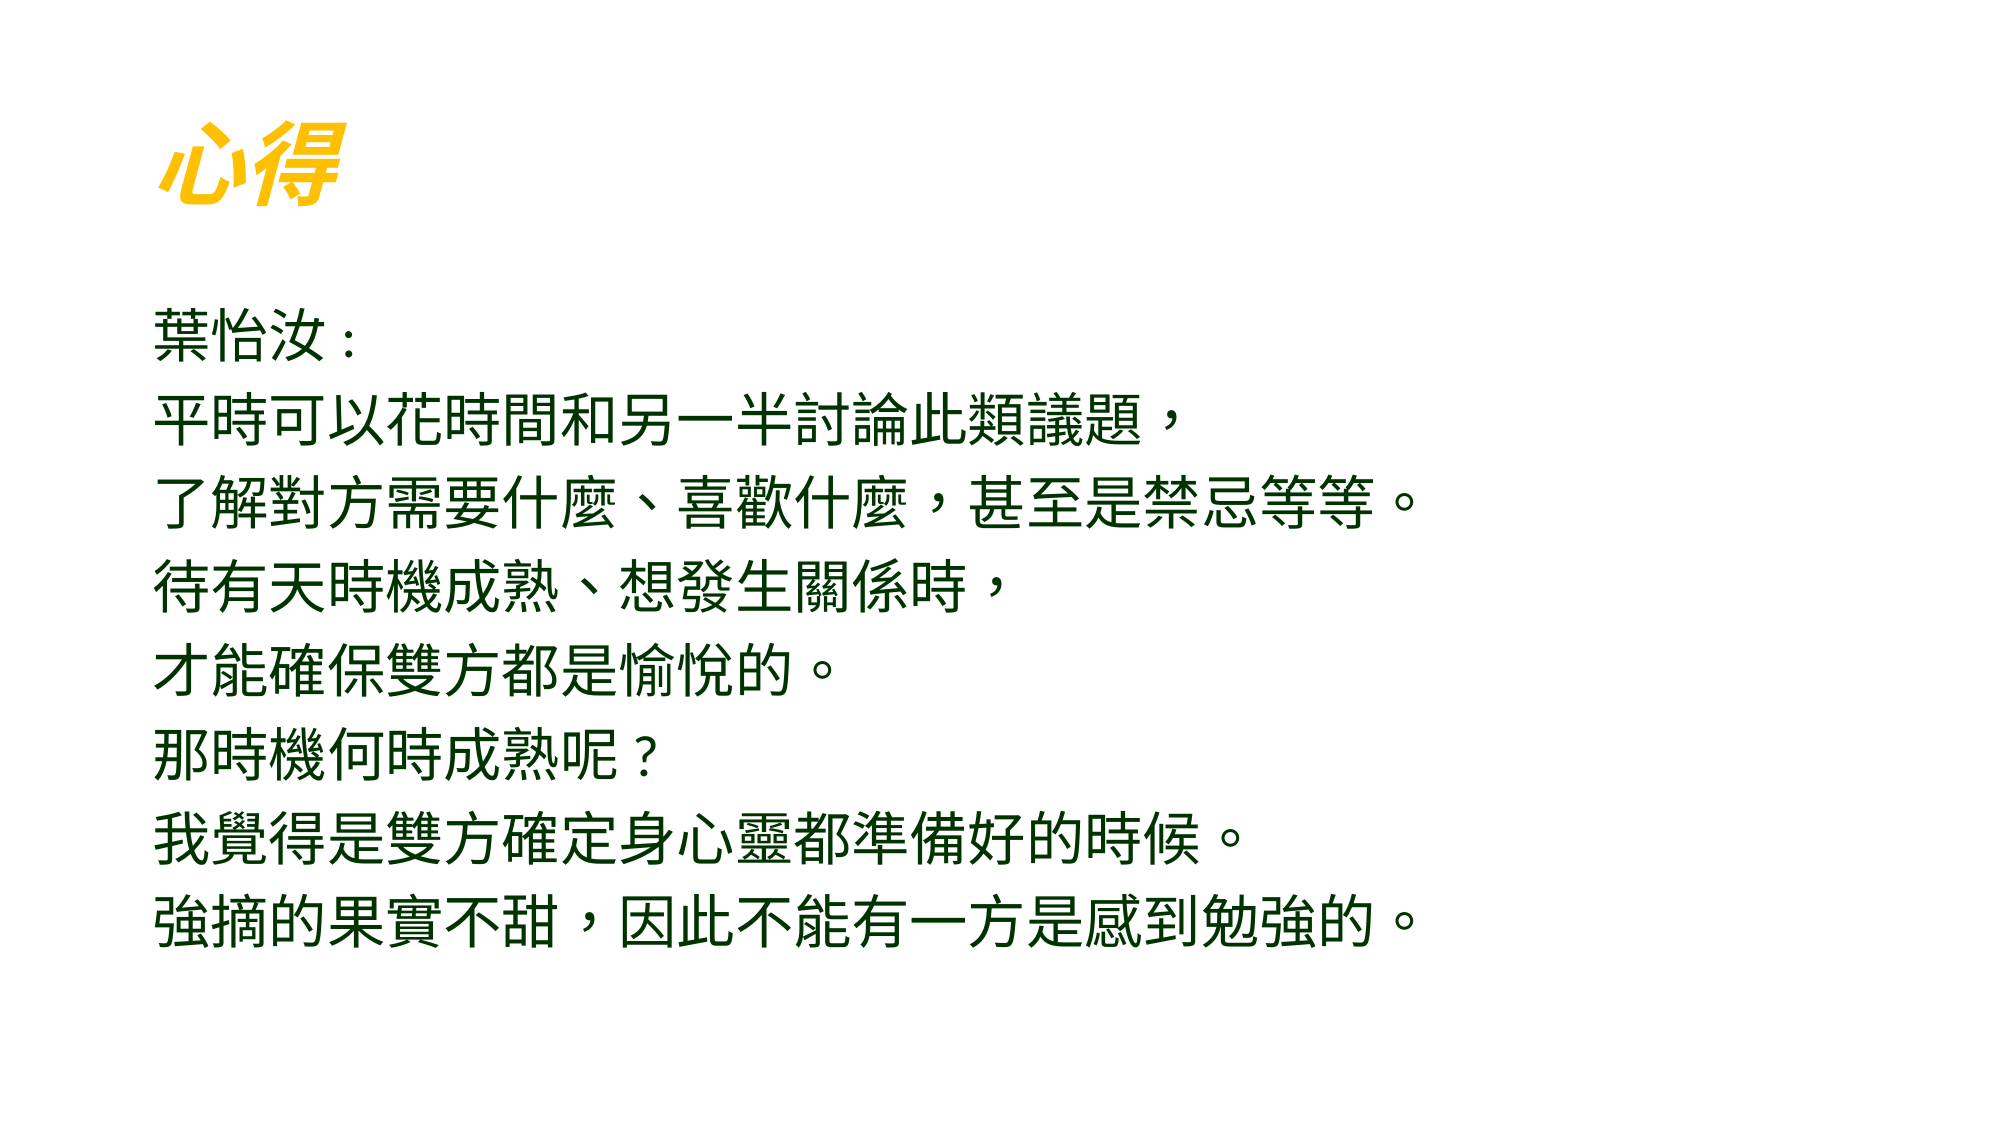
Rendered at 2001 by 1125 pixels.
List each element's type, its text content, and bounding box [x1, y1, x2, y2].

title 心得 [136, 59, 1863, 278]
list 葉怡汝: 平時可以花時間和另一半討論此類議題， 了解對方需要什麼、喜歡什麼，甚至是禁忌等等。 待有天時機成熟、想發生關係時， 才能確保雙方都是愉悅的。 那時機何時成熟呢? 我覺得是雙方確定身心靈都準備好的時候。 強摘的果實不甜，因此不能有一方是感到勉強的。 [136, 298, 1863, 1014]
